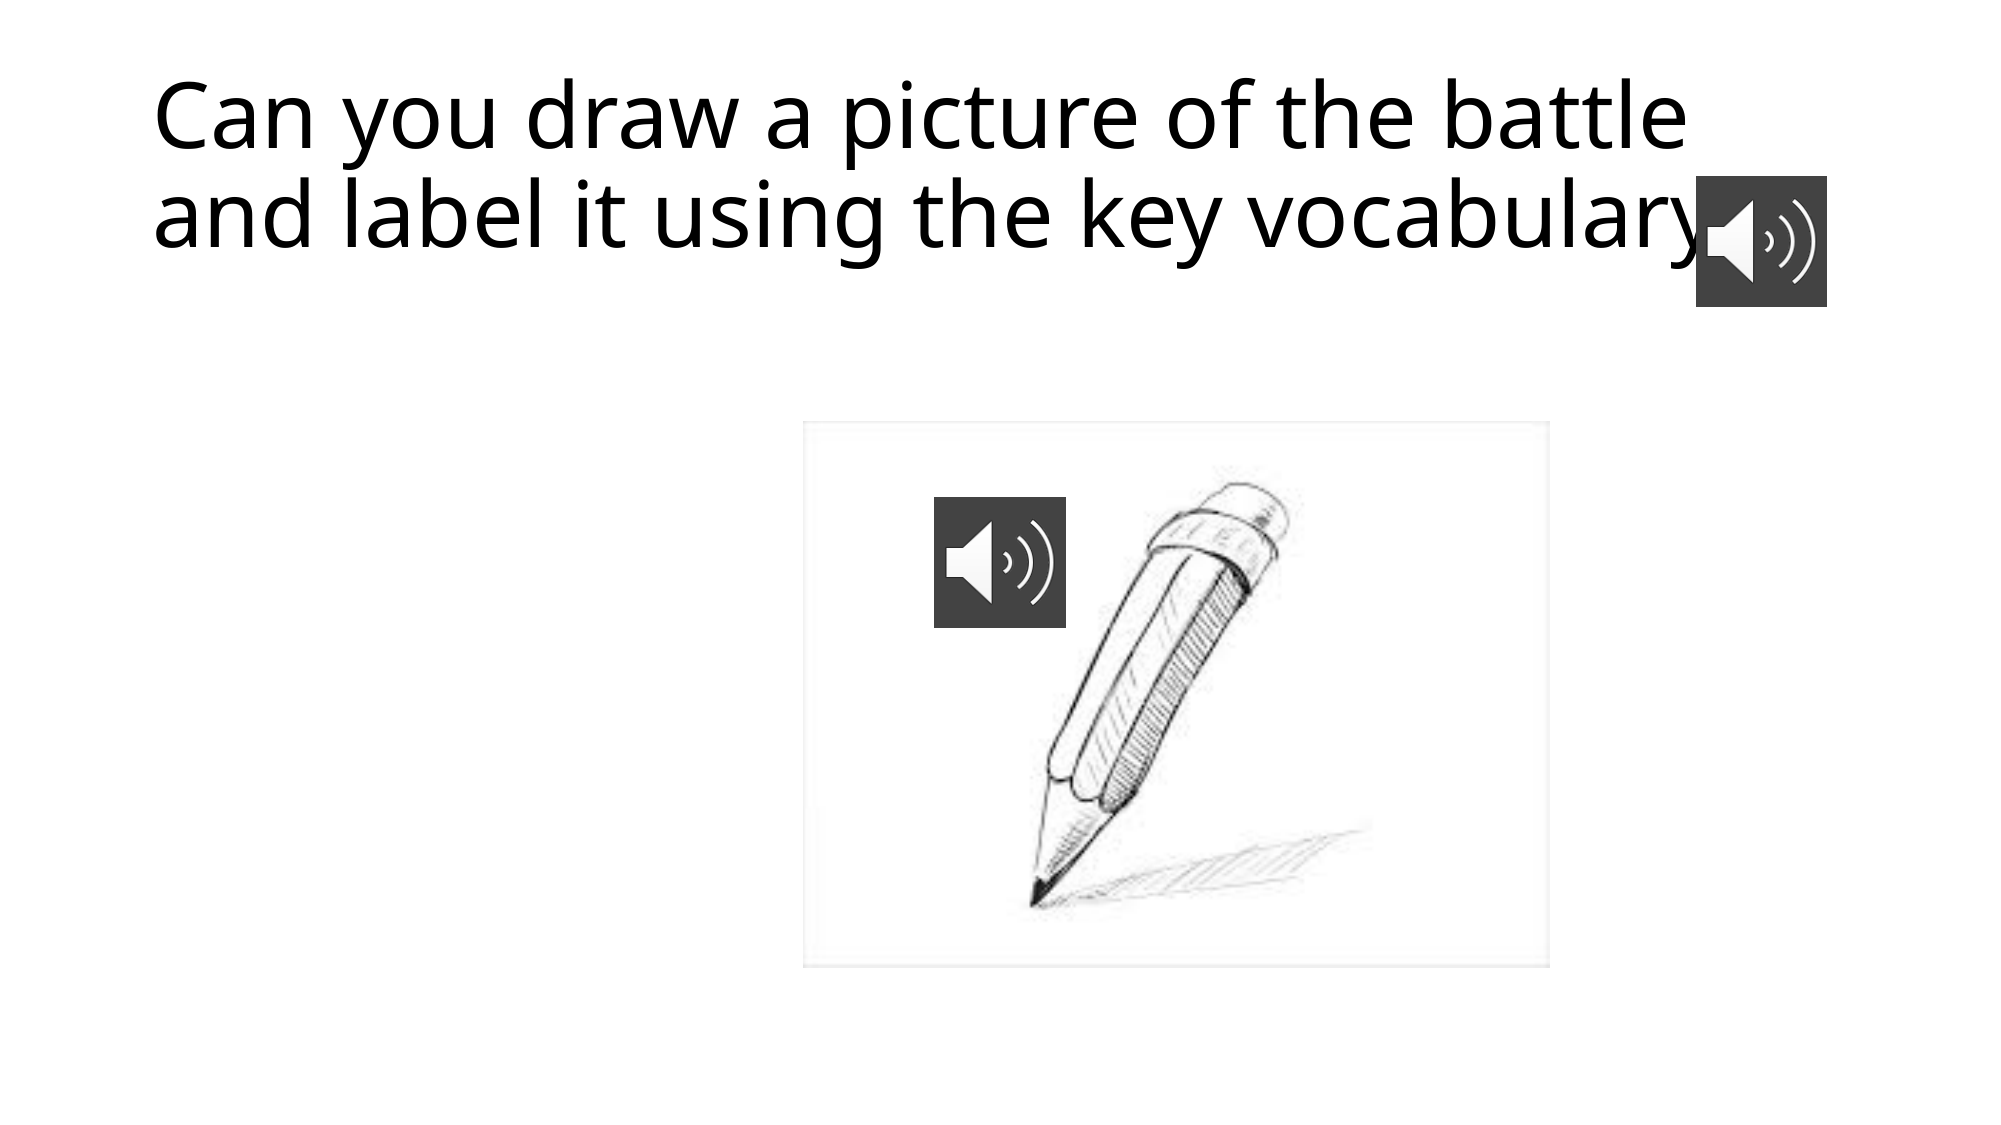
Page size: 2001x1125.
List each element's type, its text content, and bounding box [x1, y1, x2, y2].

title Can you draw a picture of the battle and label it using the key vocabulary [137, 59, 1863, 278]
picture [1694, 174, 1829, 309]
picture [803, 420, 1550, 968]
